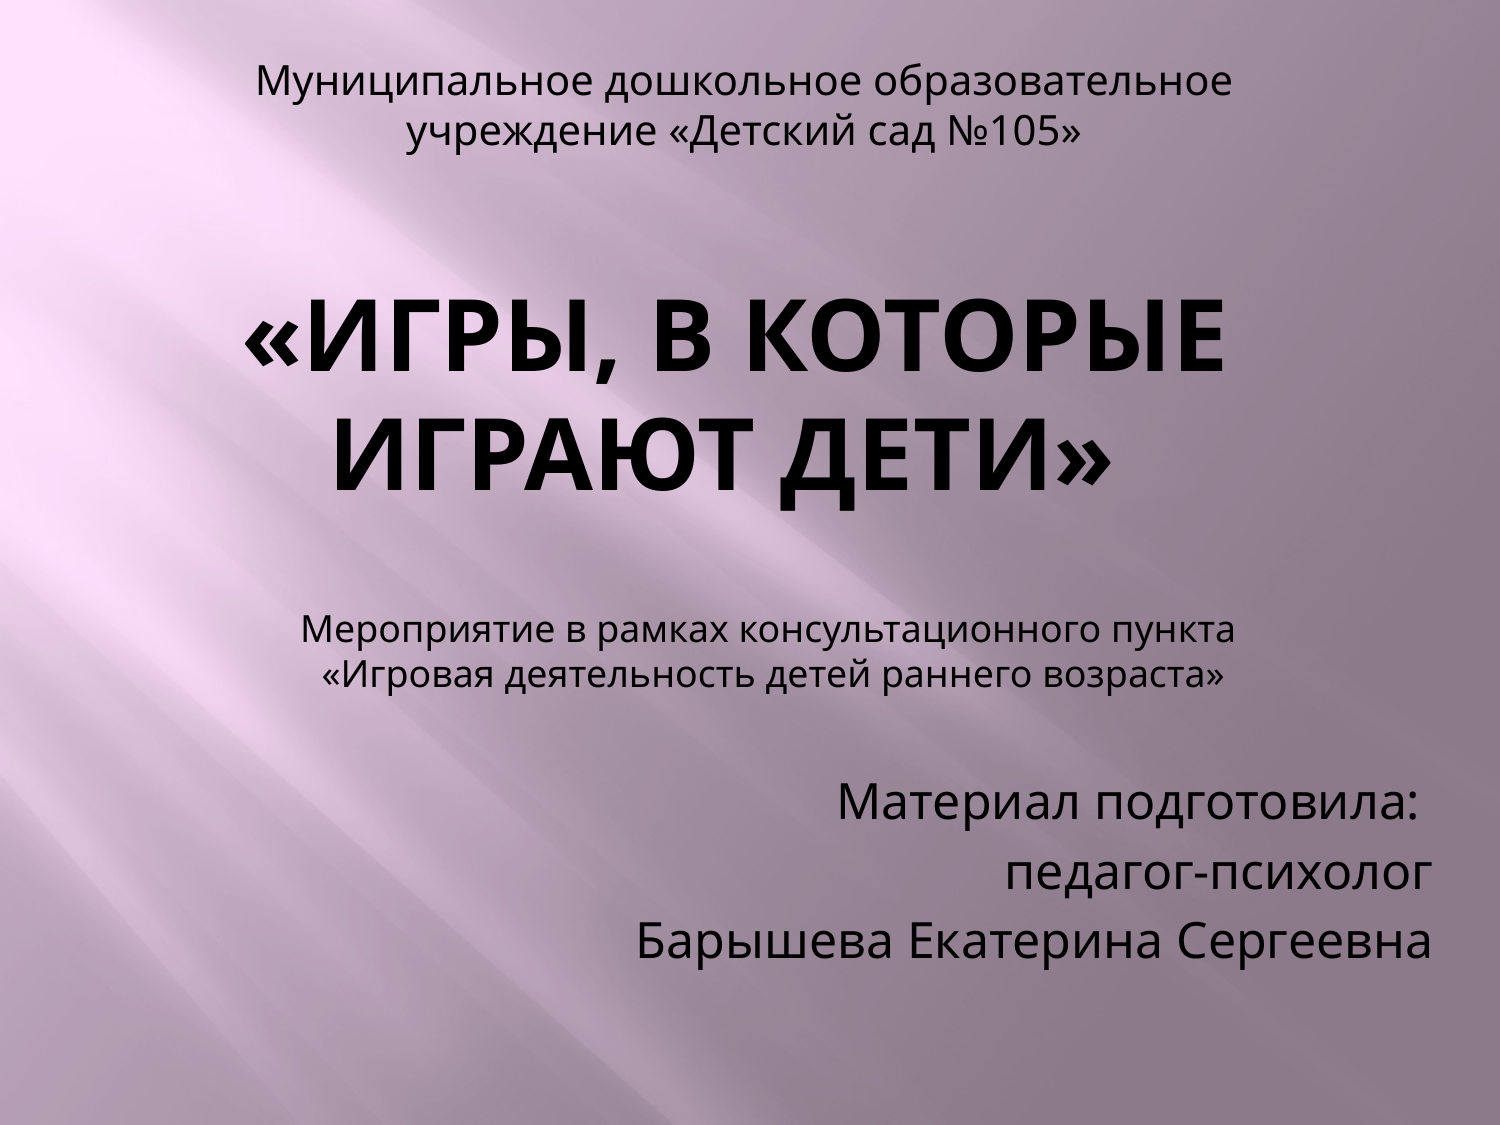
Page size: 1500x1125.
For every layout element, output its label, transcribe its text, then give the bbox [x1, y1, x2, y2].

title «Игры, в которые играют дети» [0, 117, 1444, 511]
text_box Мероприятие в рамках консультационного пункта «Игровая деятельность детей раннего возраста» [152, 597, 1395, 703]
text_box Муниципальное дошкольное образовательное учреждение «Детский сад №105» [152, 46, 1336, 162]
subtitle Материал подготовила: педагог-психолог Барышева Екатерина Сергеевна [398, 761, 1449, 1050]
